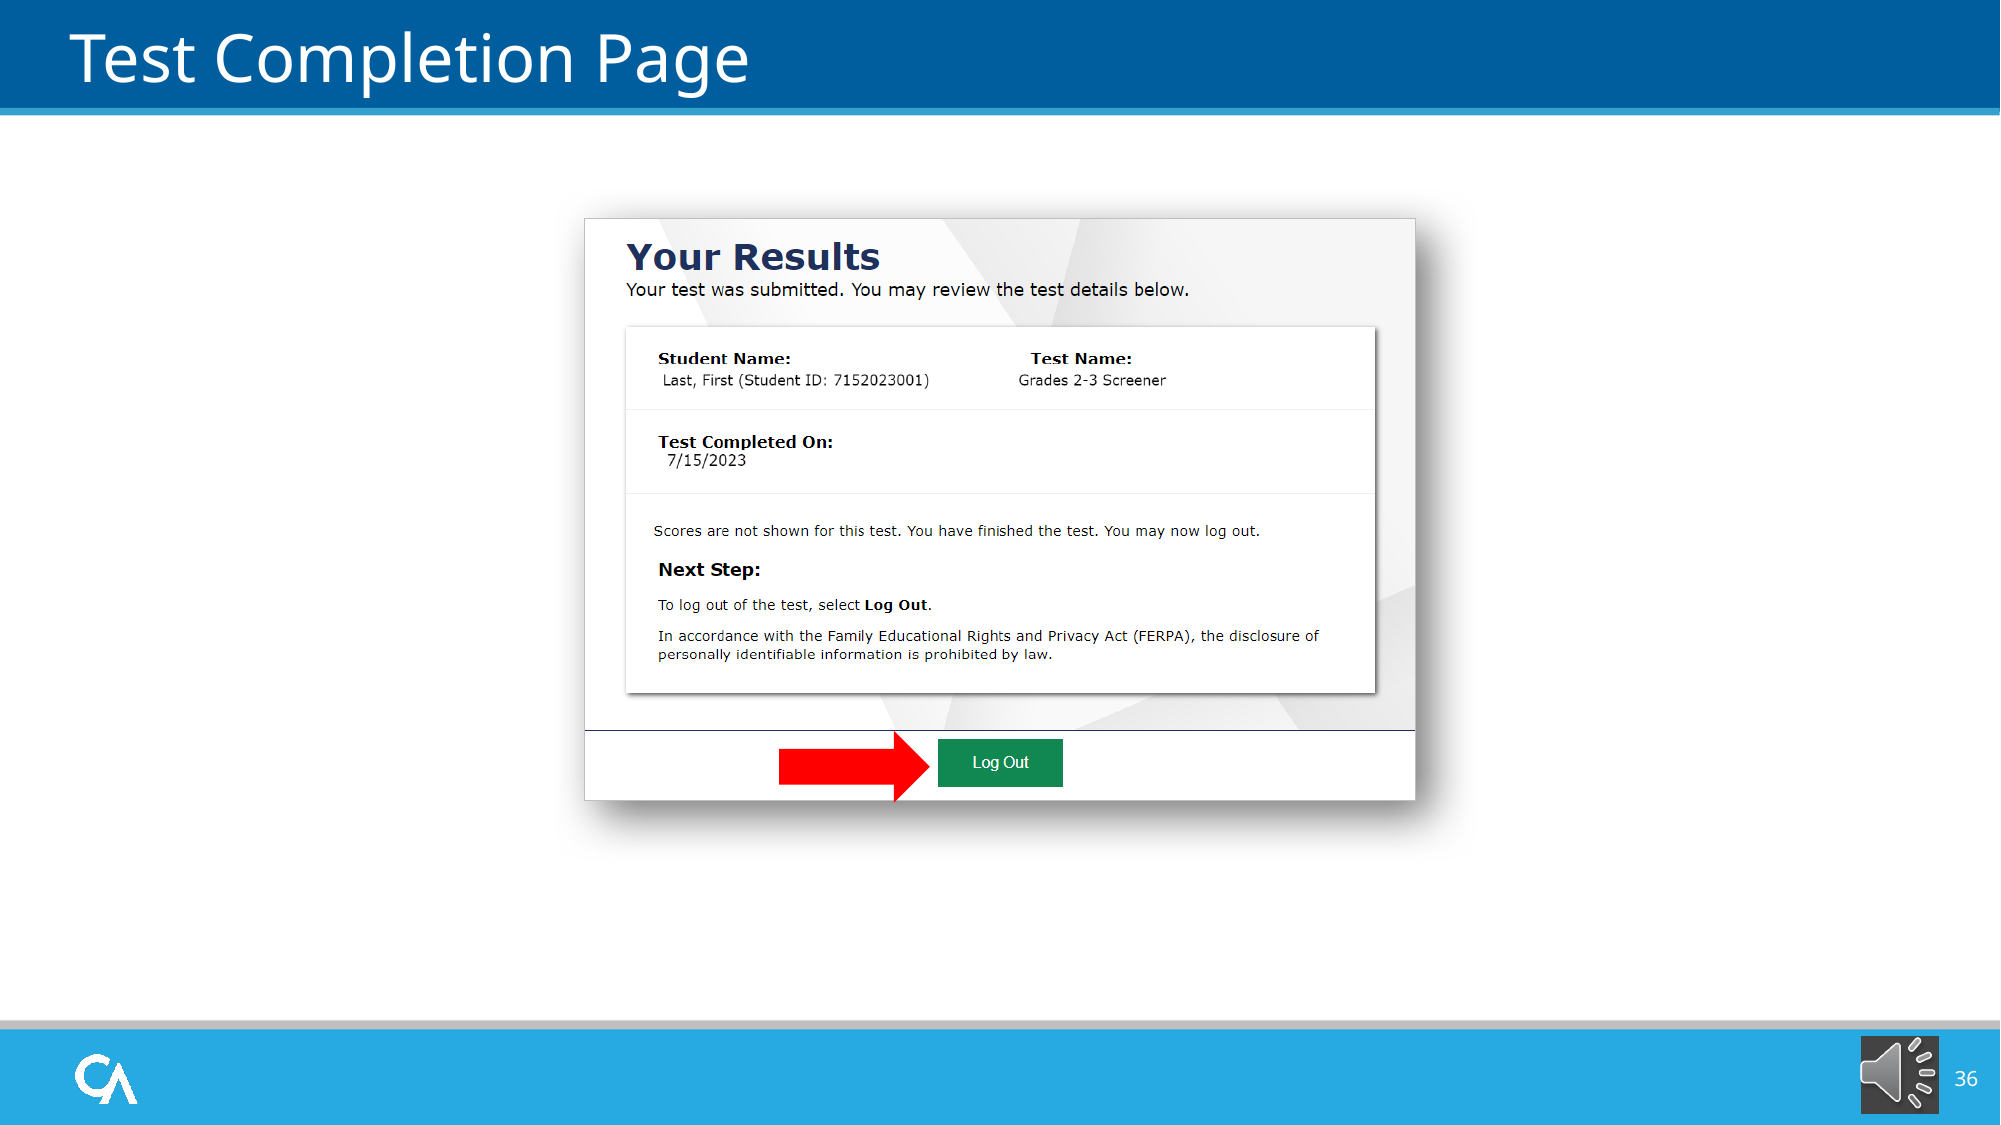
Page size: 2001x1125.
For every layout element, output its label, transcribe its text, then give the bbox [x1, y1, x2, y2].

picture [75, 1054, 138, 1104]
slide_number 36 [1940, 1057, 1993, 1103]
picture [584, 218, 1416, 801]
title Test Completion Page [69, 10, 1878, 96]
picture [1859, 1034, 1940, 1115]
